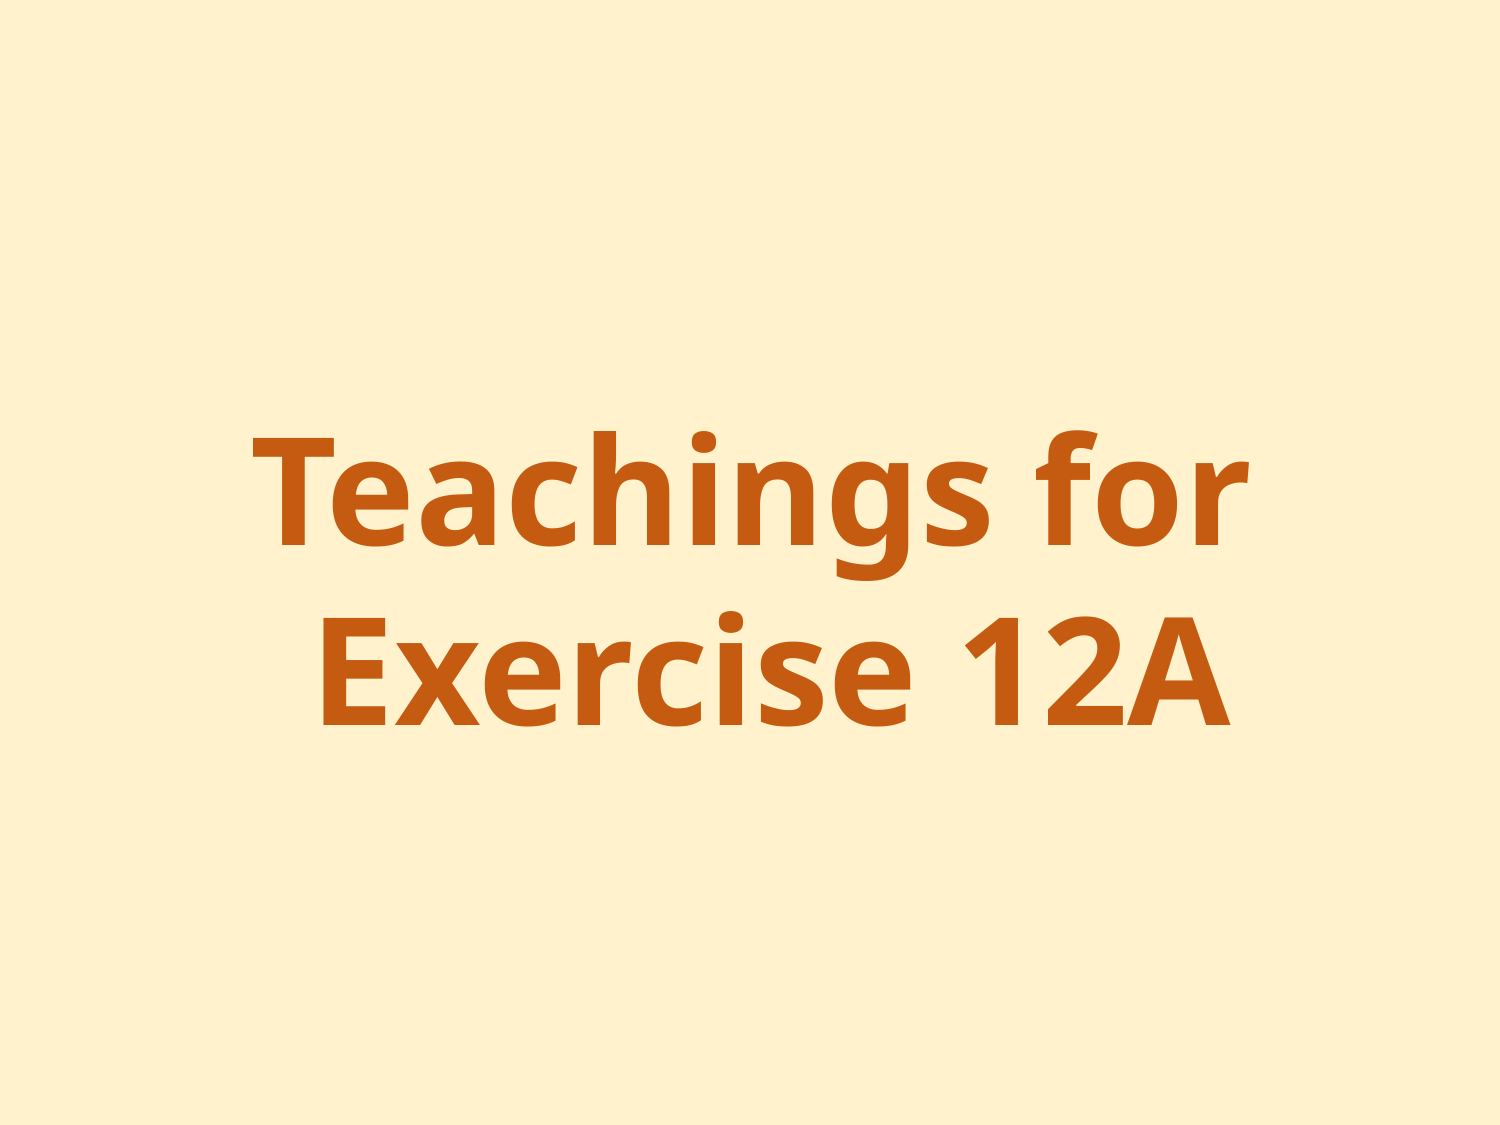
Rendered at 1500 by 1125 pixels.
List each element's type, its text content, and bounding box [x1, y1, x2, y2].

text_box Teachings for Exercise 12A [235, 388, 1307, 764]
